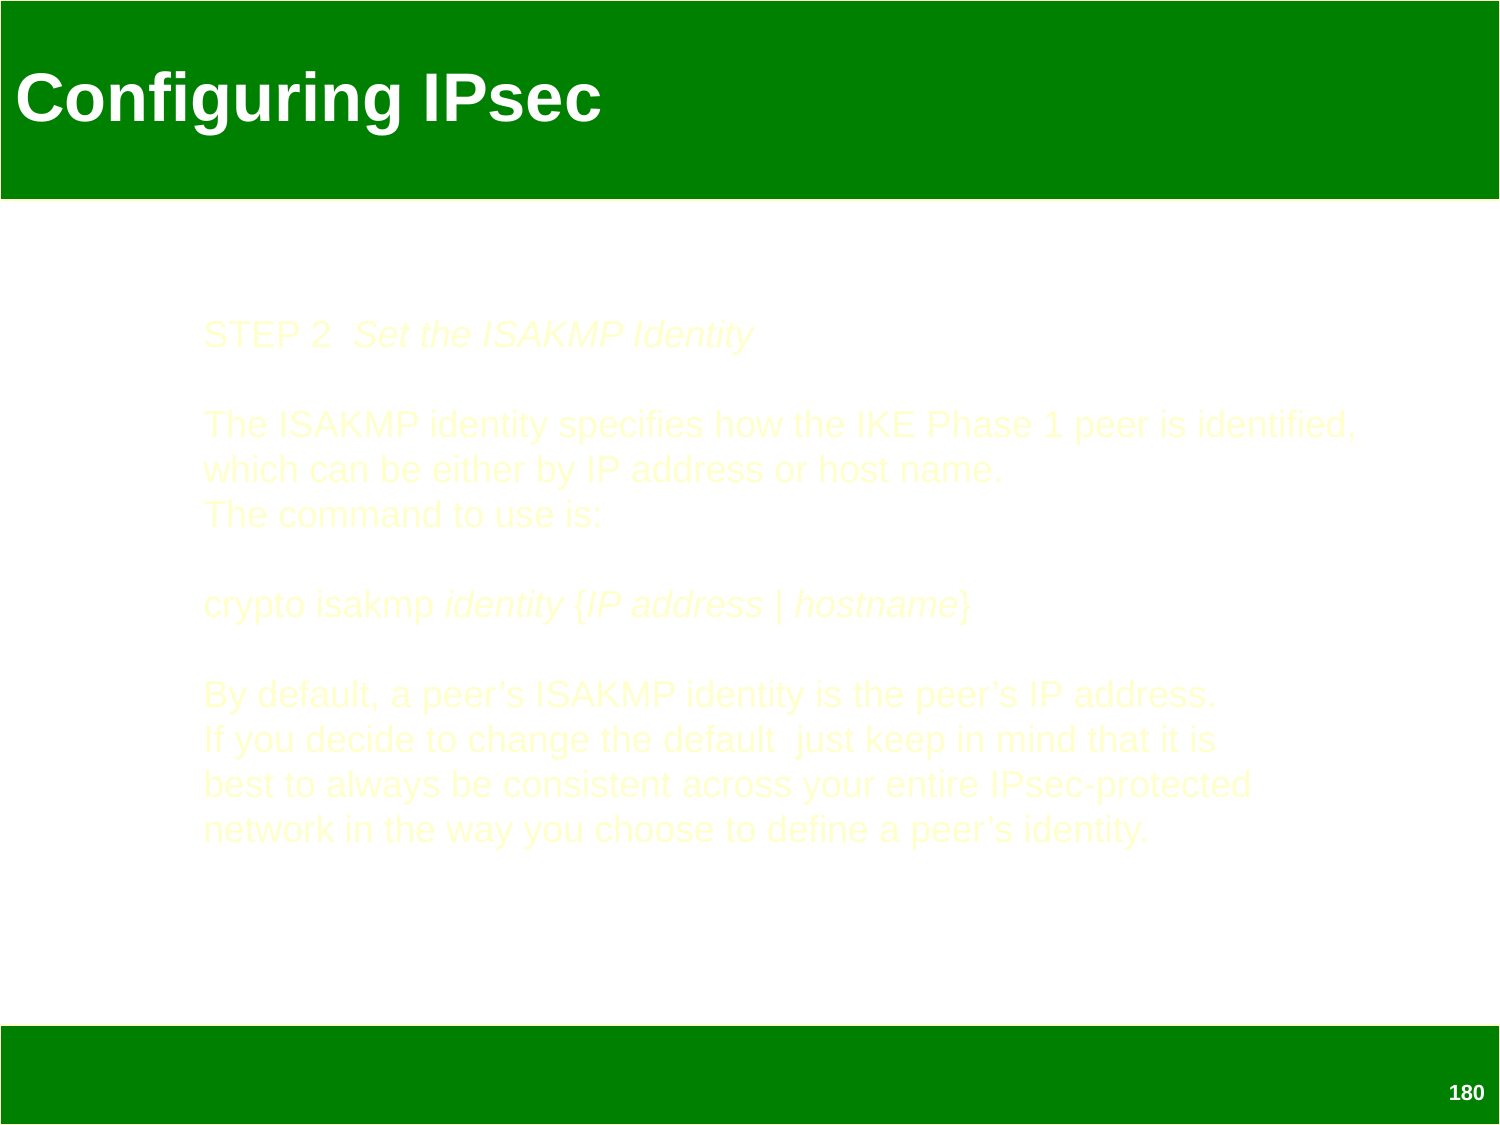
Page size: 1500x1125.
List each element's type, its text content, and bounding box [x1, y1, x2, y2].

title Configuring IPsec [0, 0, 1500, 188]
slide_number 180 [1125, 1025, 1500, 1113]
text_box STEP 2 Set the ISAKMP Identity The ISAKMP identity specifies how the IKE Phase 1 peer is identified, which can be either by IP address or host name. The command to use is: crypto isakmp identity {IP address | hostname} By default, a peer’s ISAKMP identity is the peer’s IP address. If you decide to change the default just keep in mind that it is best to always be consistent across your entire IPsec-protected network in the way you choose to define a peer’s identity. [188, 303, 1384, 858]
